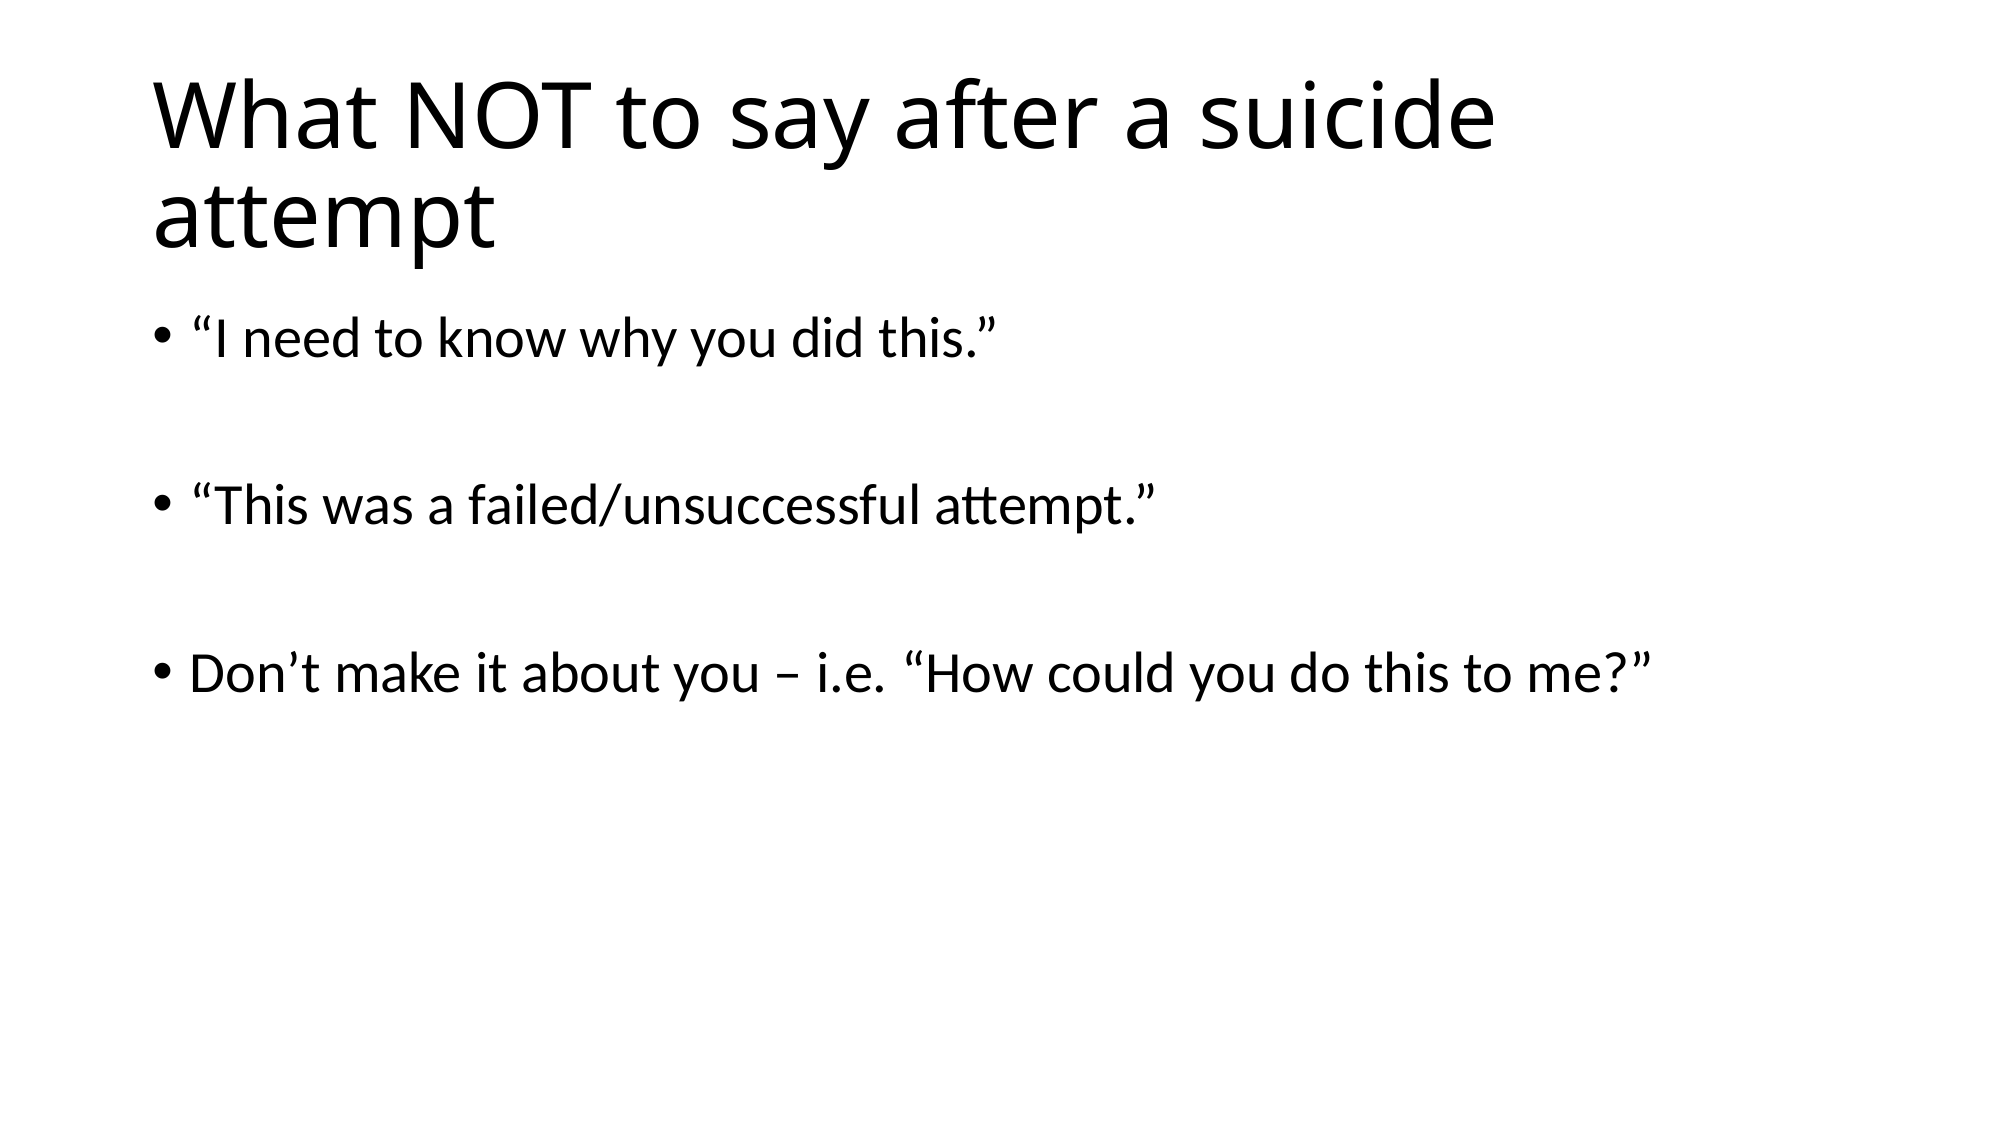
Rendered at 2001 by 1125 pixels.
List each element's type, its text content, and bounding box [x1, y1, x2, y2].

list “I need to know why you did this.” “This was a failed/unsuccessful attempt.” Don’t make it about you – i.e. “How could you do this to me?” [137, 299, 1863, 1014]
title What NOT to say after a suicide attempt [137, 59, 1863, 278]
